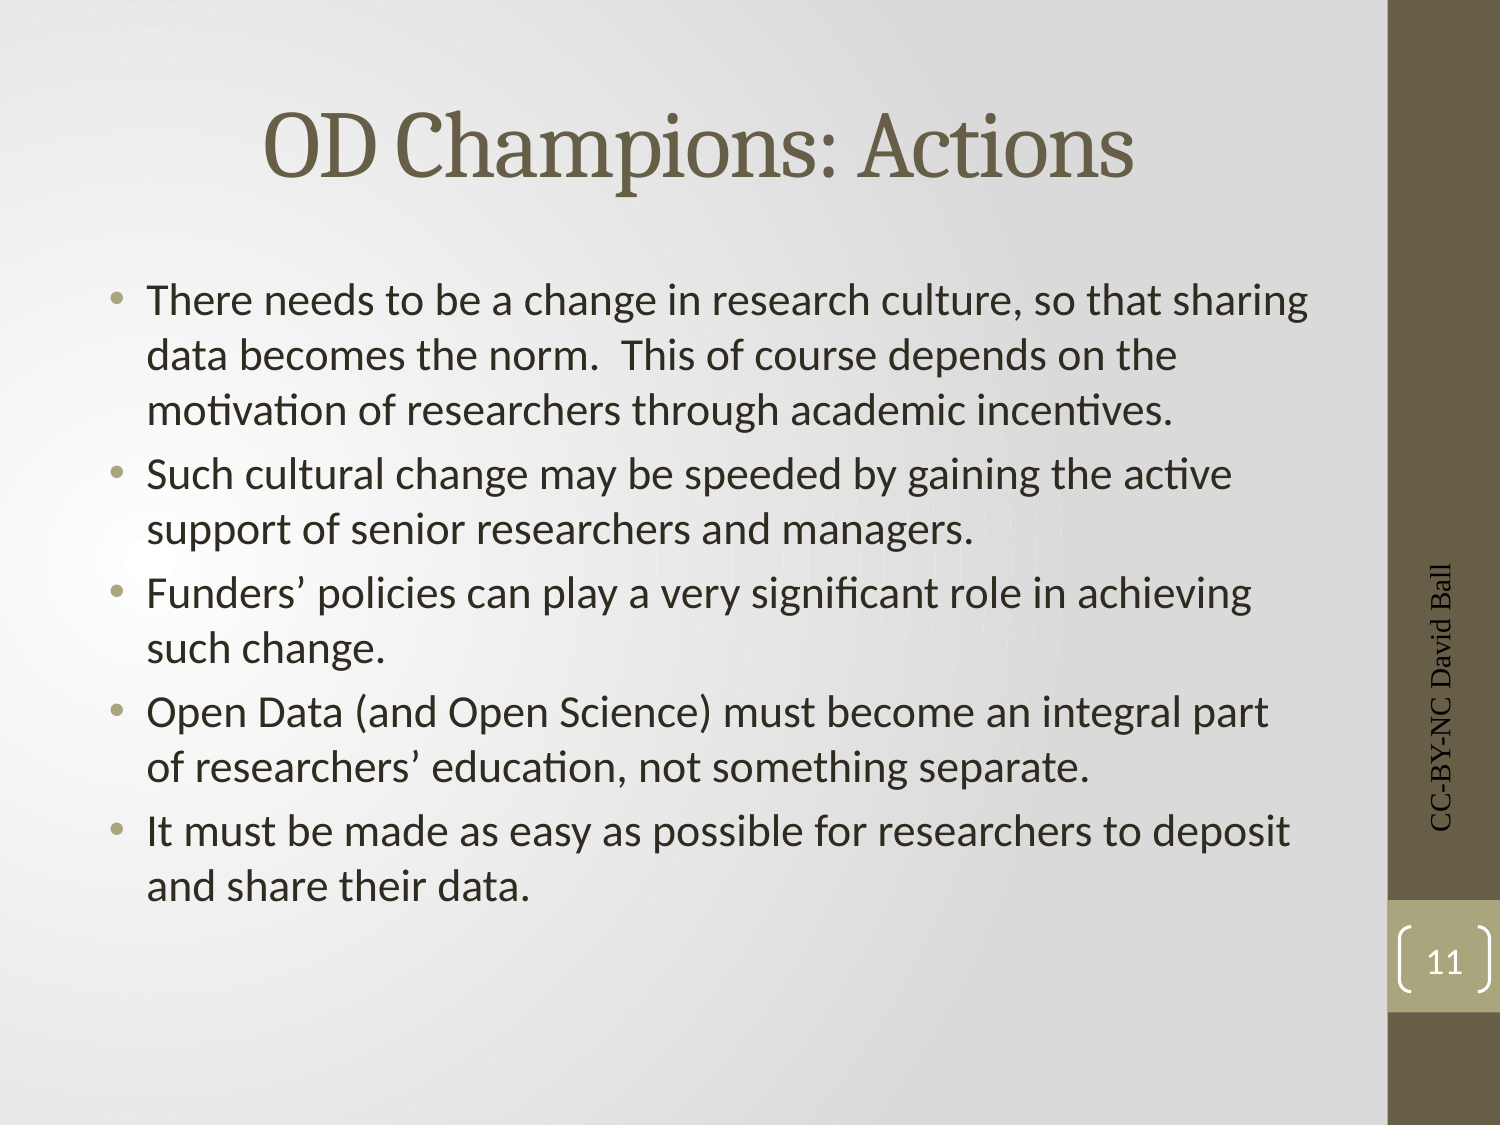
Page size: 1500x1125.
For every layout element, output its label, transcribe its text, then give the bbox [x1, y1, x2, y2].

title OD Champions: Actions [75, 45, 1325, 233]
footer CC-BY-NC David Ball [1408, 500, 1469, 889]
slide_number 11 [1397, 925, 1492, 994]
list There needs to be a change in research culture, so that sharing data becomes the norm. This of course depends on the motivation of researchers through academic incentives. Such cultural change may be speeded by gaining the active support of senior researchers and managers. Funders’ policies can play a very significant role in achieving such change. Open Data (and Open Science) must become an integral part of researchers’ education, not something separate. It must be made as easy as possible for researchers to deposit and share their data. [75, 262, 1325, 1050]
